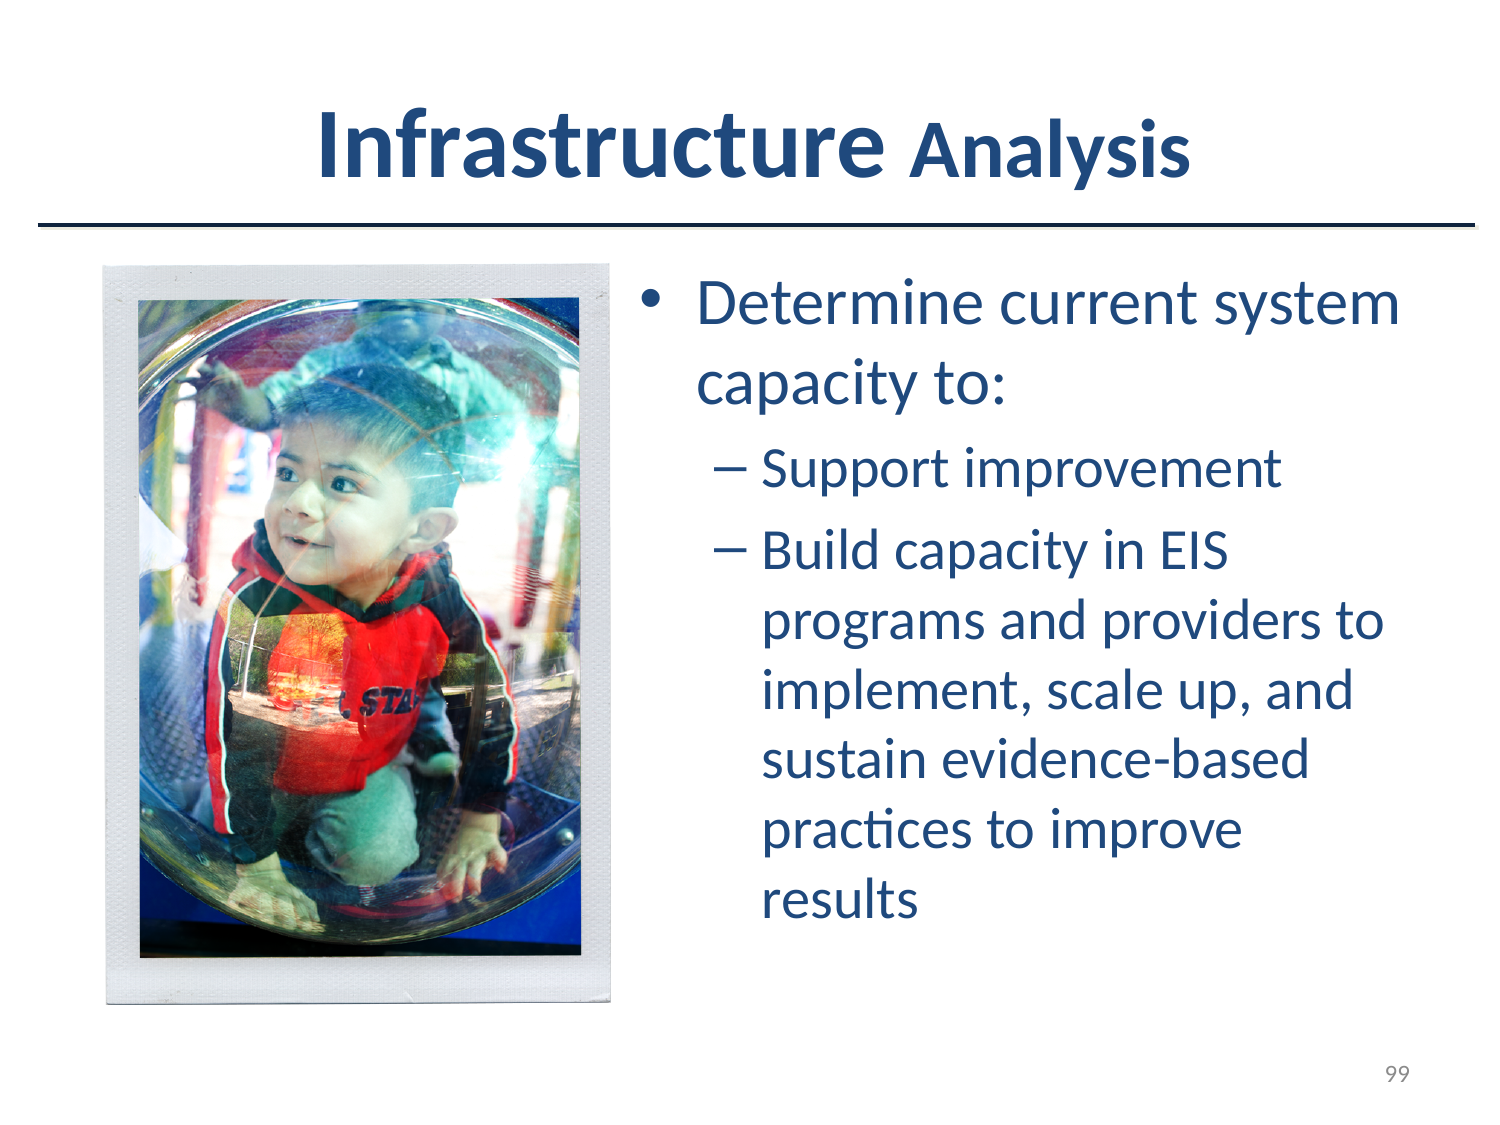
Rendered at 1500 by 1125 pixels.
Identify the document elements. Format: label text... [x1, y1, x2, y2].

title Infrastructure Analysis [79, 62, 1429, 213]
picture [24, 261, 688, 1005]
slide_number 99 [1074, 1042, 1425, 1103]
list Determine current system capacity to: Support improvement Build capacity in EIS programs and providers to implement, scale up, and sustain evidence-based practices to improve results [624, 249, 1425, 1005]
